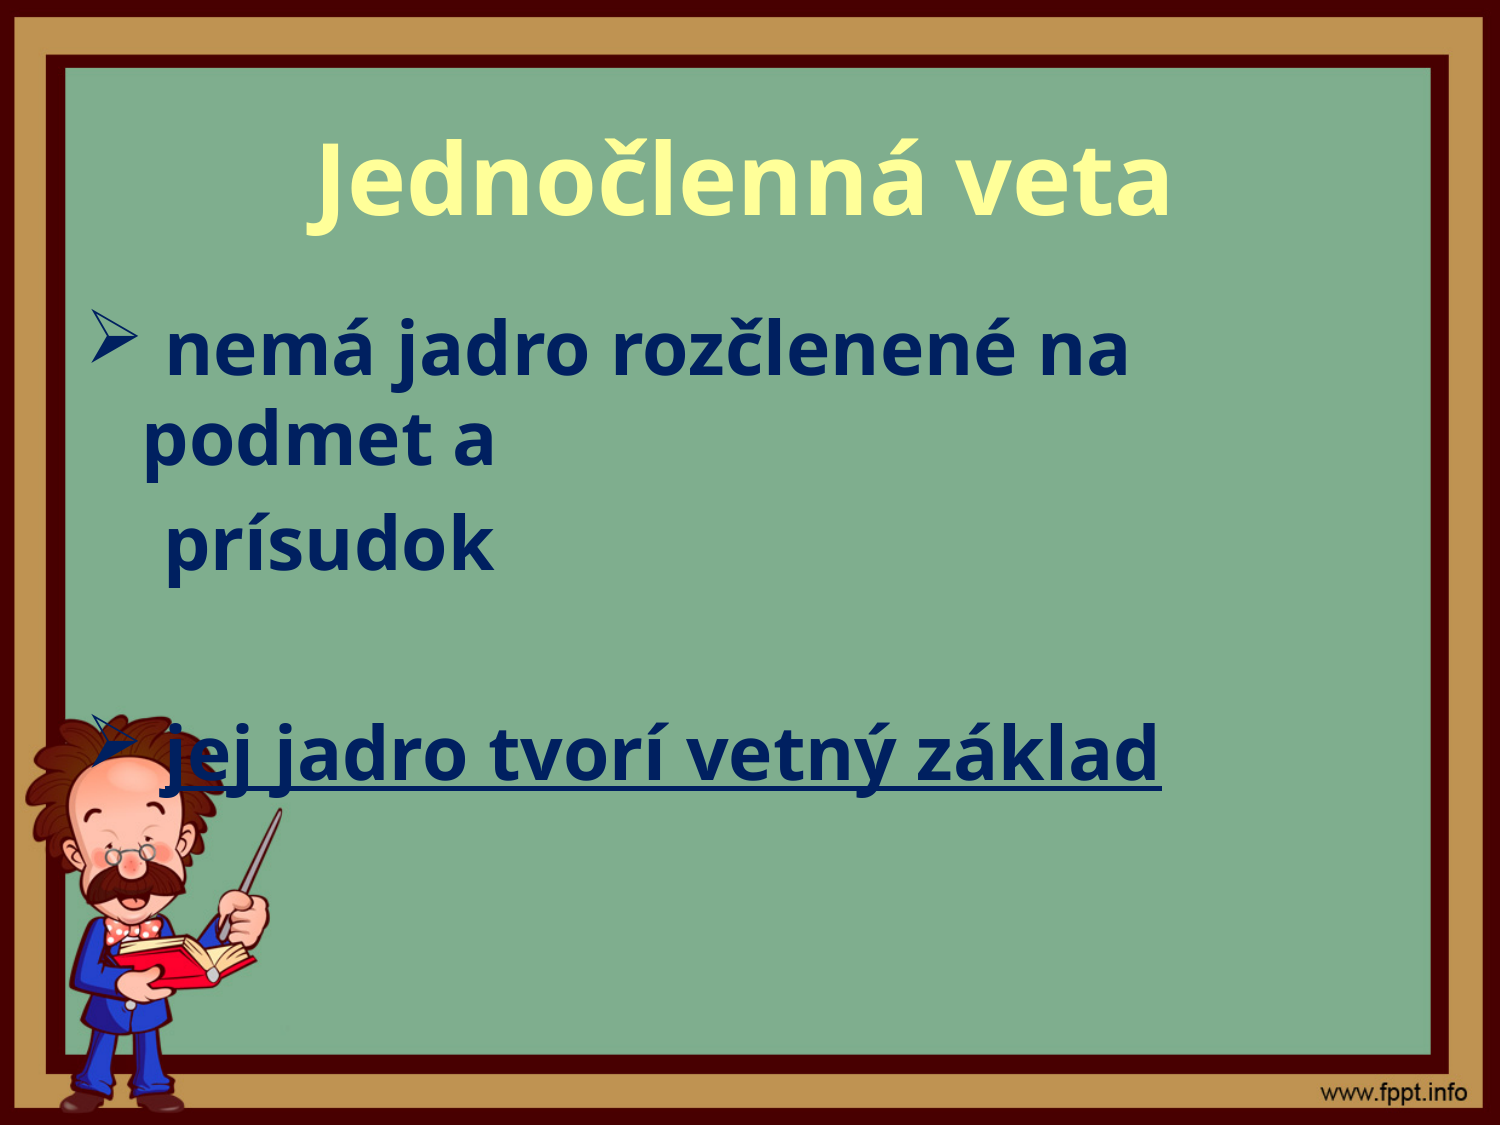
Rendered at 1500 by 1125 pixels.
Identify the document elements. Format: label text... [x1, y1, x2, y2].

picture [0, 0, 1500, 1125]
title Jednočlenná veta [70, 82, 1421, 270]
list nemá jadro rozčlenené na podmet a prísudok jej jadro tvorí vetný základ [70, 292, 1421, 982]
